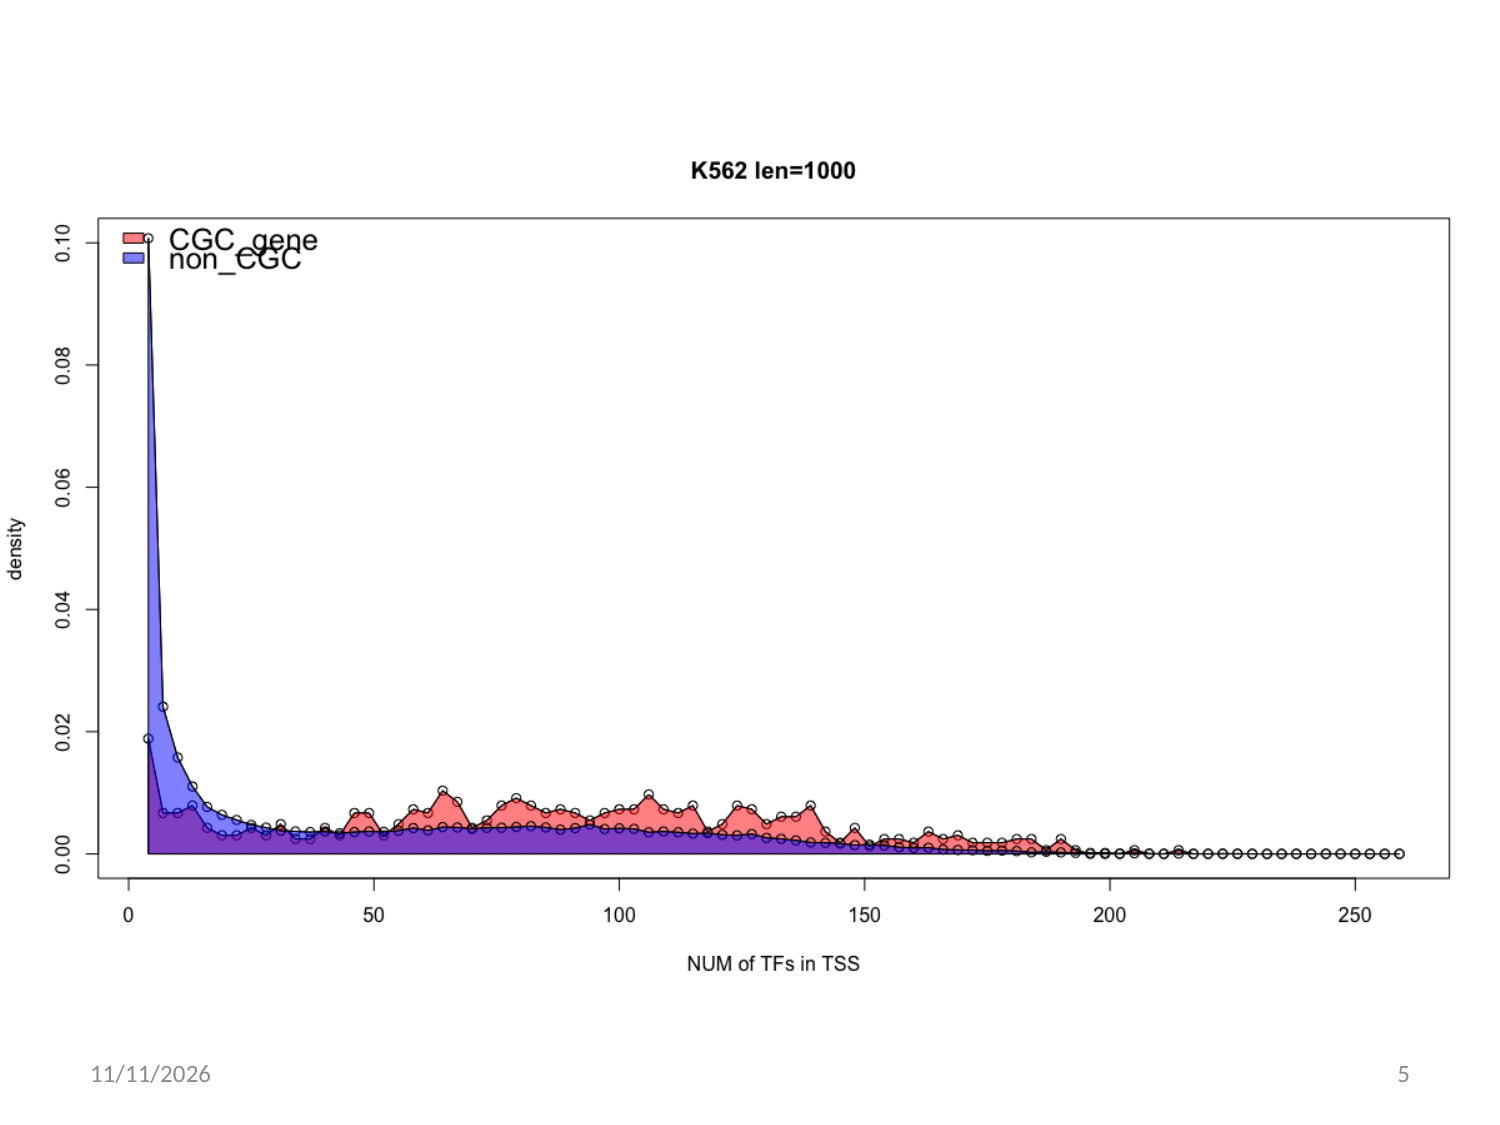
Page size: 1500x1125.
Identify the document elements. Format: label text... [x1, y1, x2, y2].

picture [0, 120, 1500, 1002]
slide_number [75, 1042, 425, 1103]
slide_number 5 [1074, 1042, 1425, 1103]
